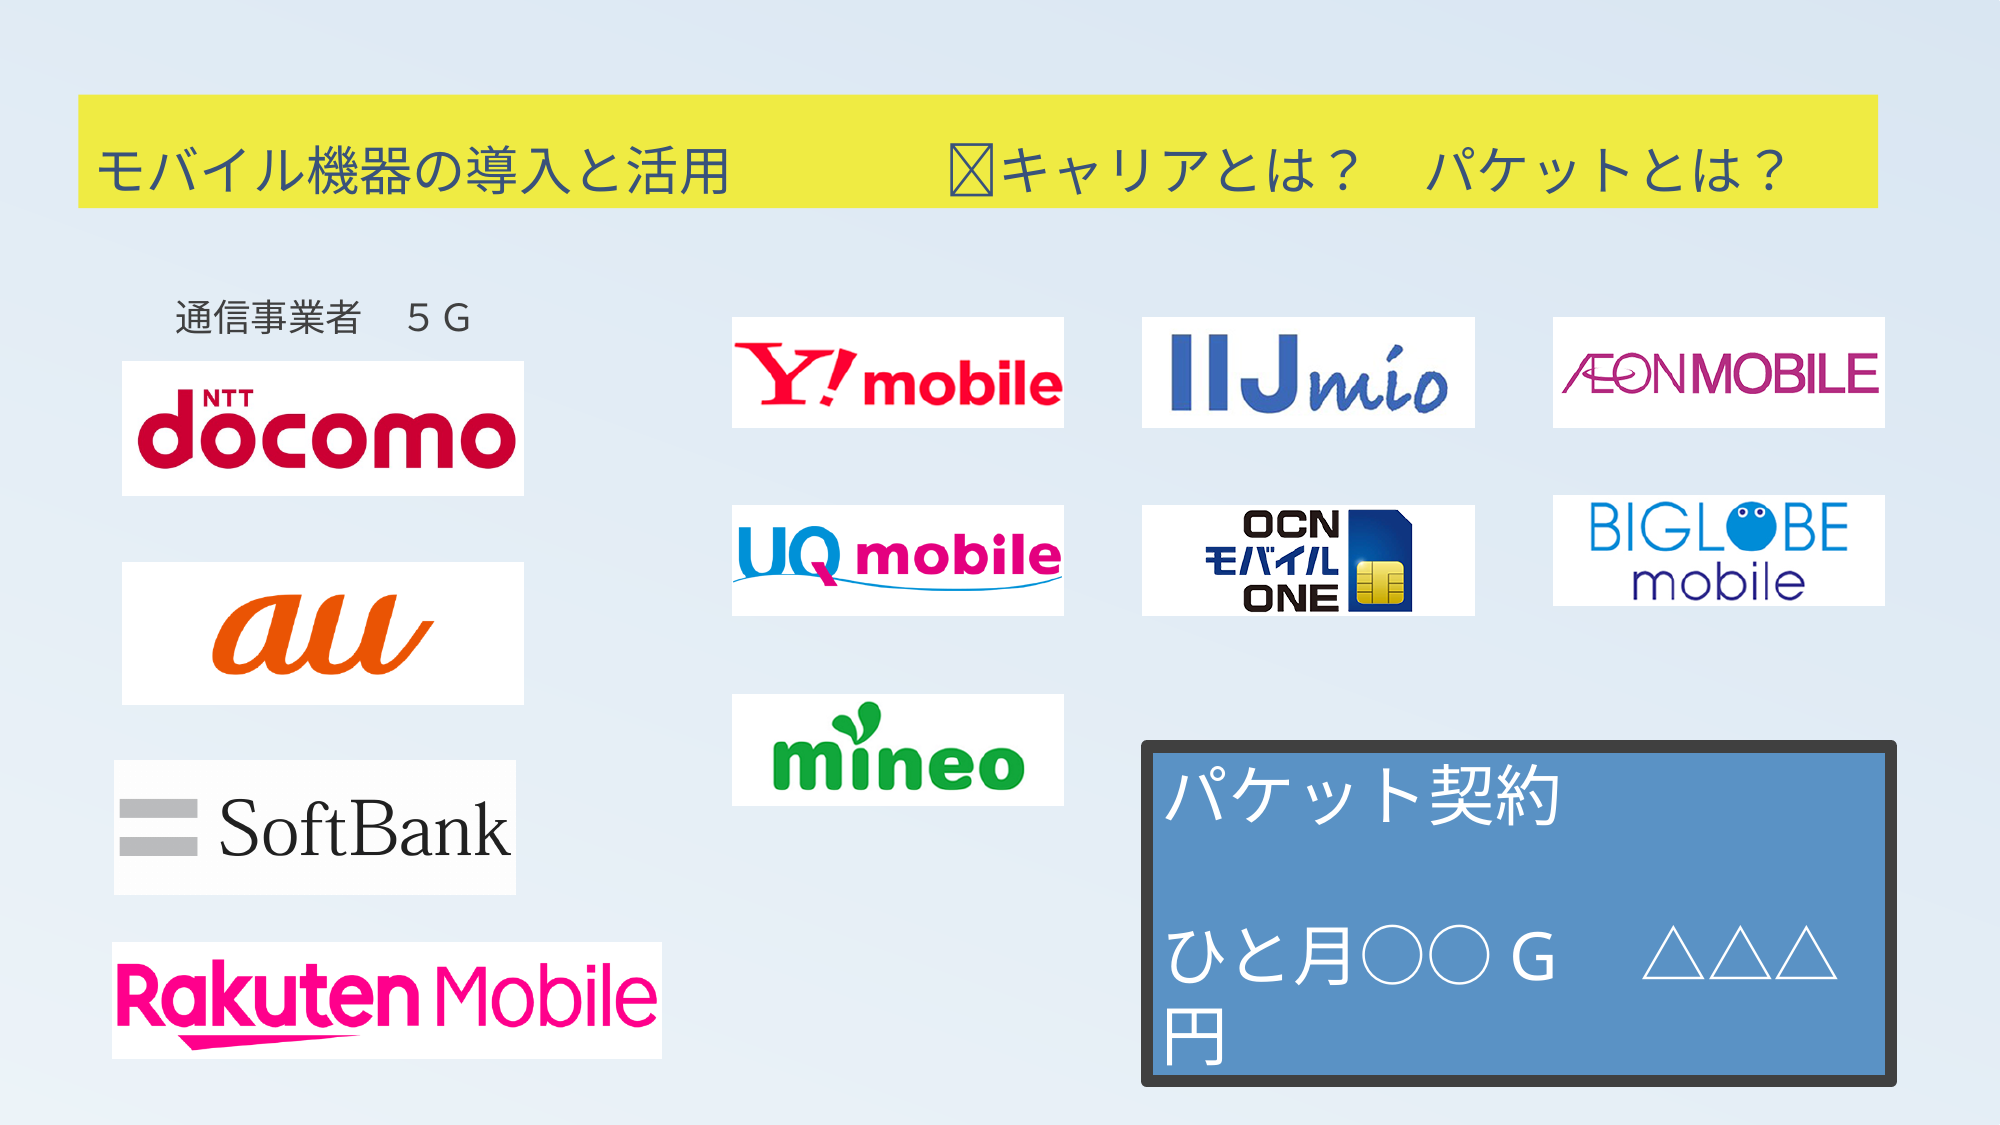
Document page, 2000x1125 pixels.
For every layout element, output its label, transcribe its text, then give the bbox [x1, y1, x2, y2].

picture [114, 760, 516, 895]
text_box パケット契約 ひと月○○G △△△円 [1146, 746, 1892, 1081]
text_box 通信事業者 ５Ｇ [160, 286, 1047, 346]
picture [732, 505, 1064, 616]
picture [122, 361, 524, 496]
picture [1142, 505, 1475, 616]
title モバイル機器の導入と活用 ✅キャリアとは？ パケットとは？ [78, 94, 1879, 209]
picture [1553, 317, 1885, 428]
picture [112, 942, 662, 1059]
picture [122, 562, 524, 705]
picture [1553, 495, 1885, 606]
picture [732, 317, 1064, 428]
picture [732, 694, 1064, 806]
picture [1142, 317, 1475, 428]
